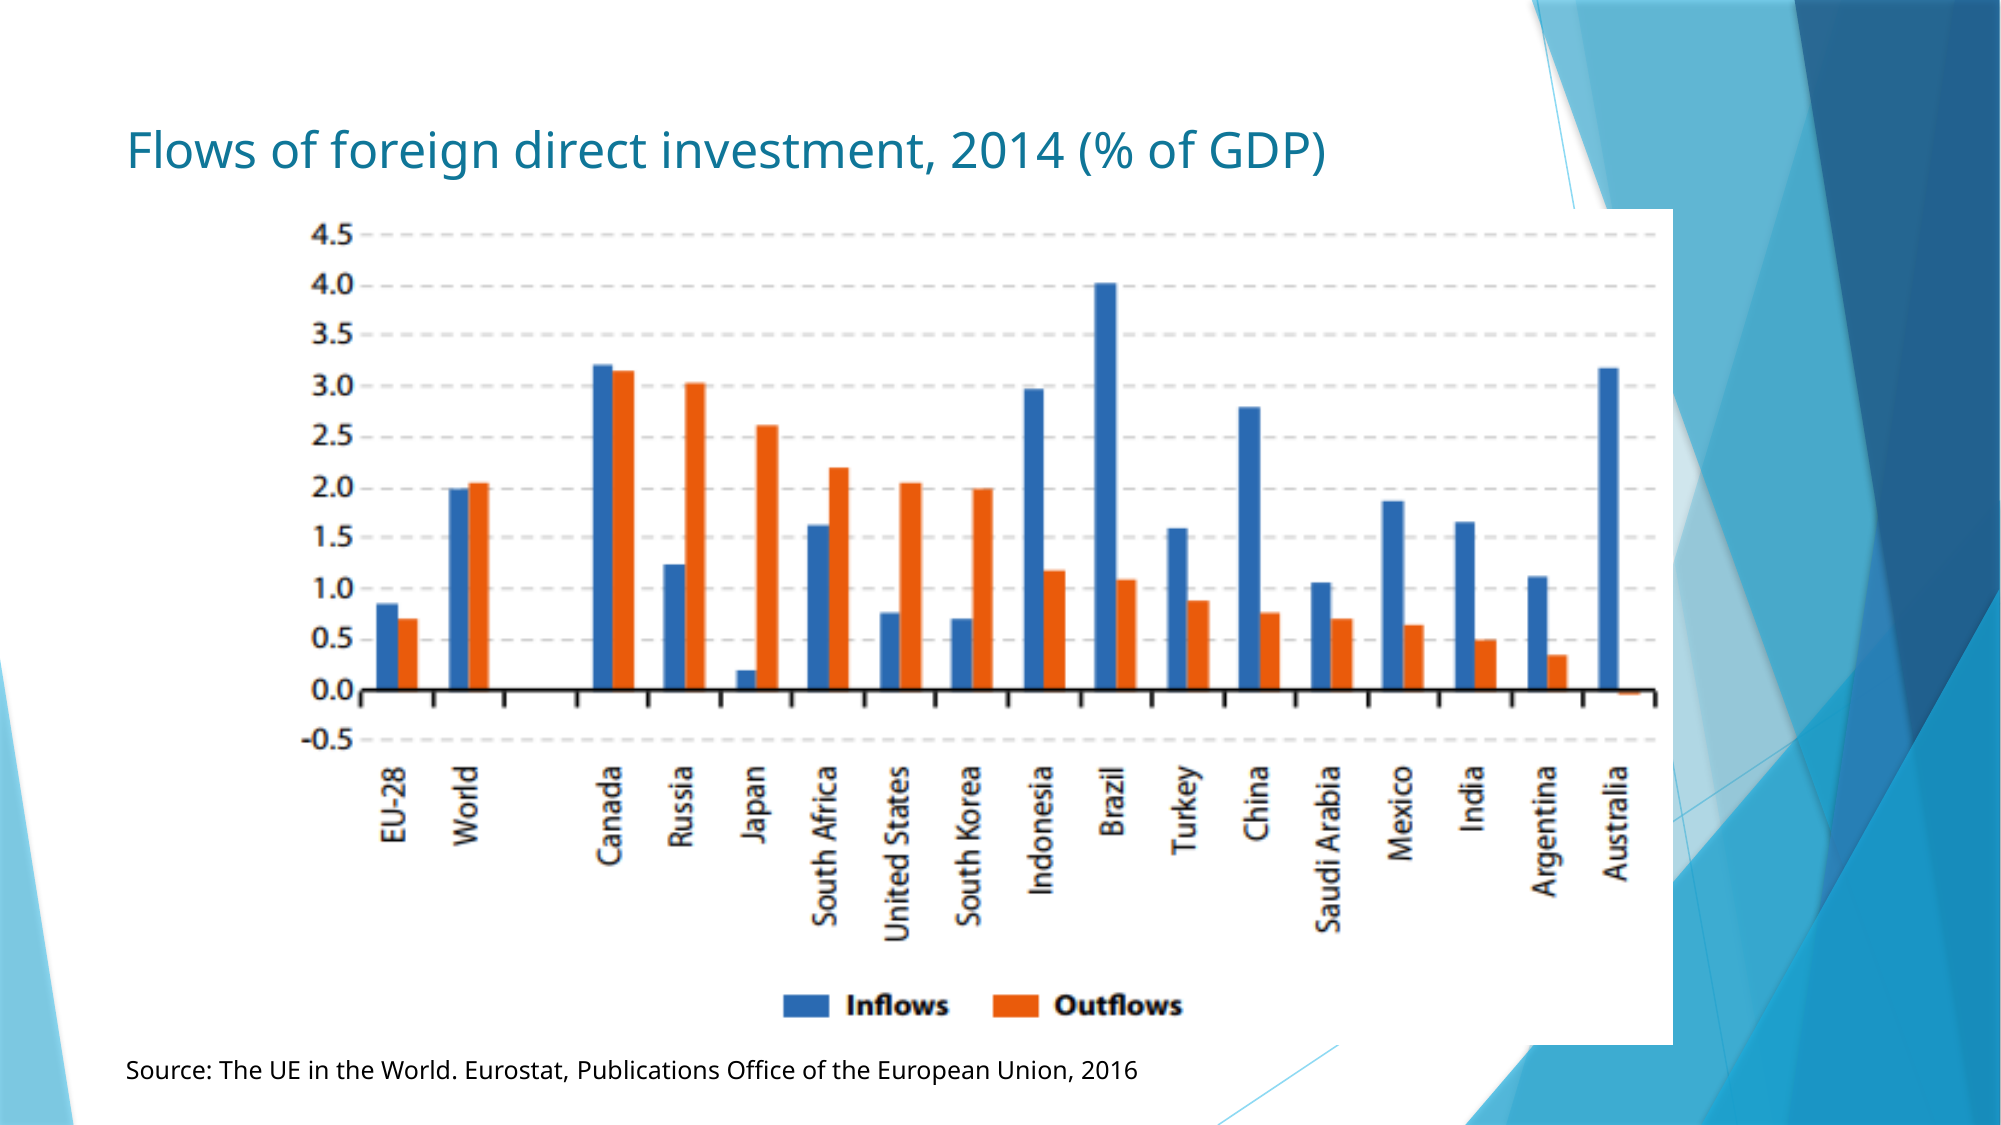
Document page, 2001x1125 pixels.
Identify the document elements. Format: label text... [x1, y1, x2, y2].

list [299, 208, 1673, 1045]
text_box Source: The UE in the World. Eurostat, Publications Office of the European Union, 2016 [111, 1046, 1948, 1092]
title Flows of foreign direct investment, 2014 (% of GDP) [111, 110, 1862, 243]
